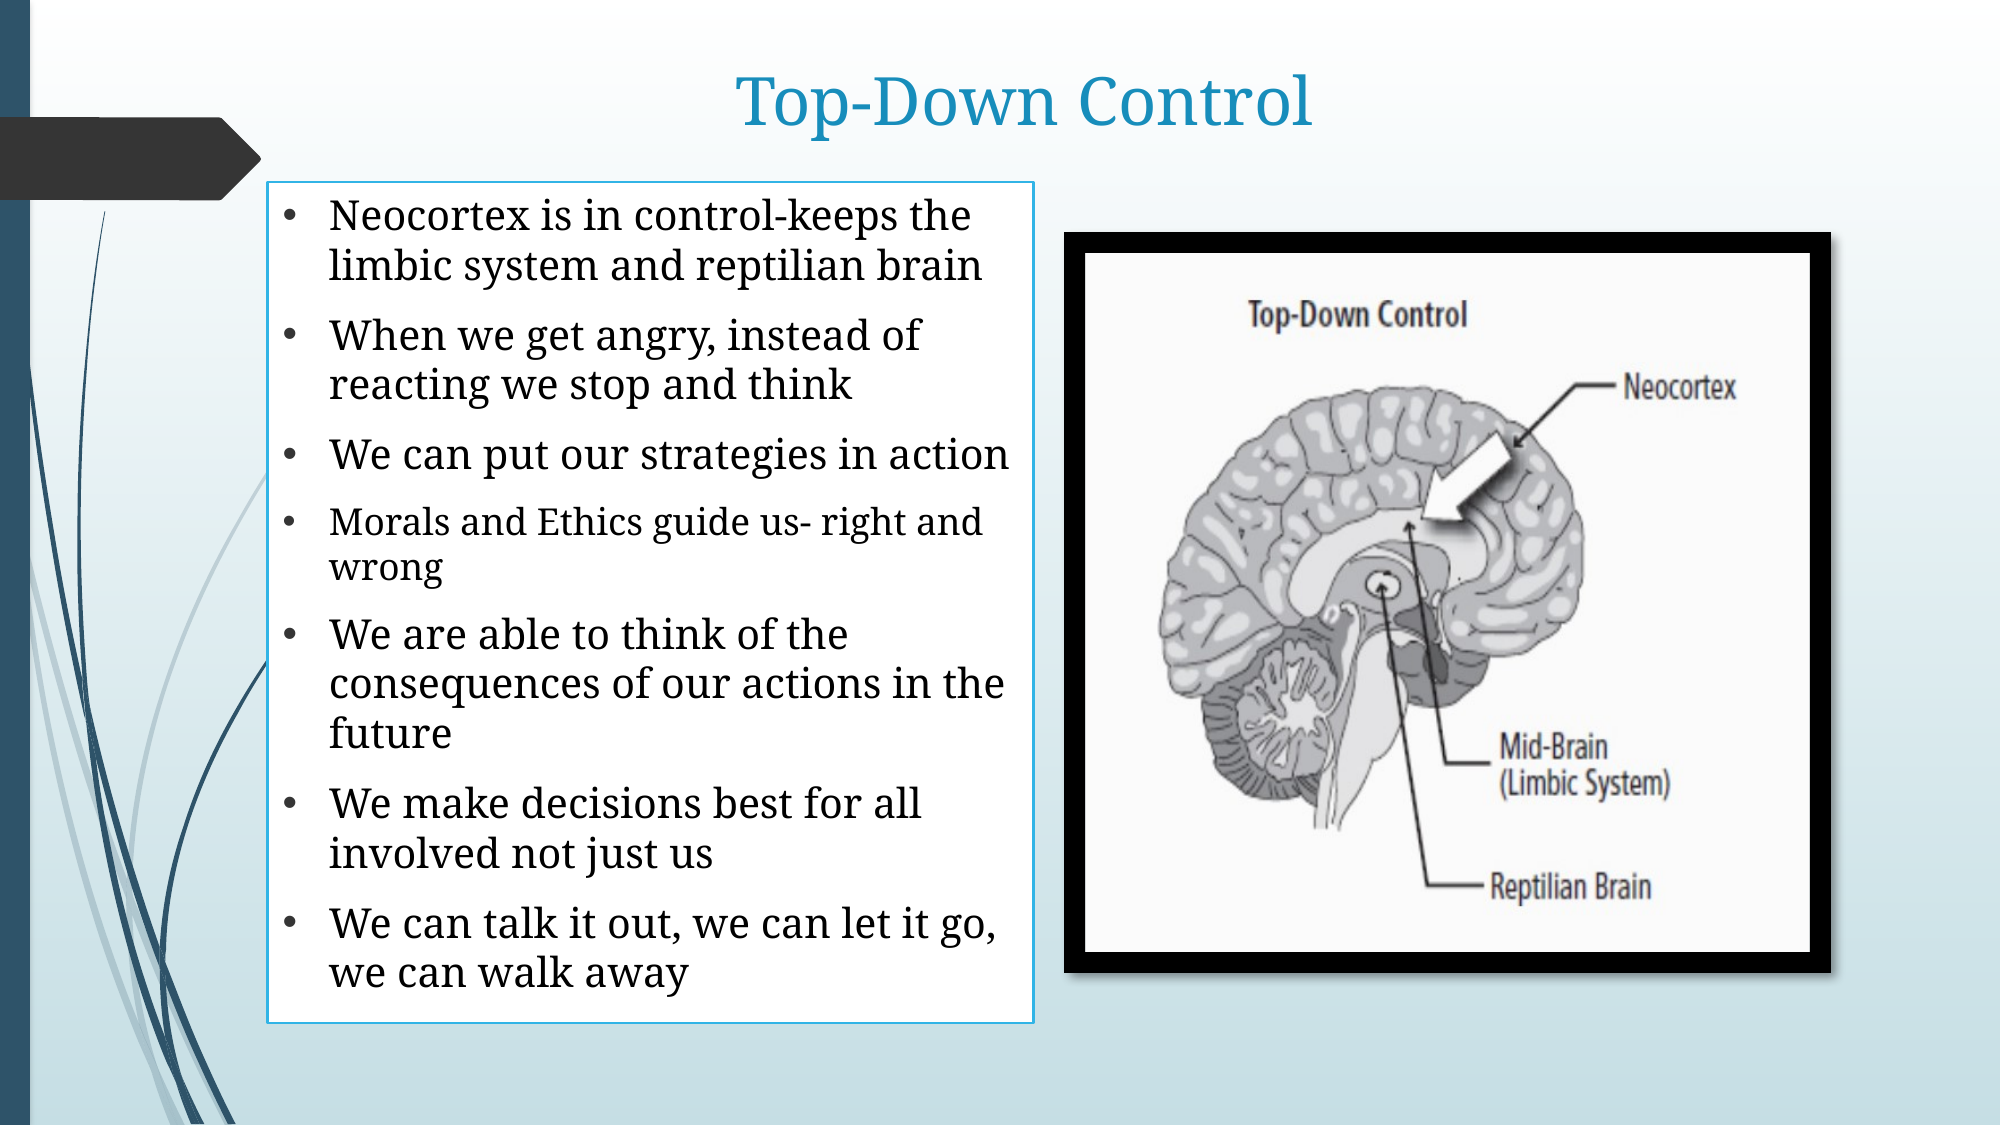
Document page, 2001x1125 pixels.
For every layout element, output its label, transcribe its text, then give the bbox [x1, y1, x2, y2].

title Top-Down Control [110, 48, 1957, 147]
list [1085, 252, 1810, 953]
list Neocortex is in control-keeps the limbic system and reptilian brain When we get angry, instead of reacting we stop and think We can put our strategies in action Morals and Ethics guide us- right and wrong We are able to think of the consequences of our actions in the future We make decisions best for all involved not just us We can talk it out, we can let it go, we can walk away [266, 181, 1035, 1024]
